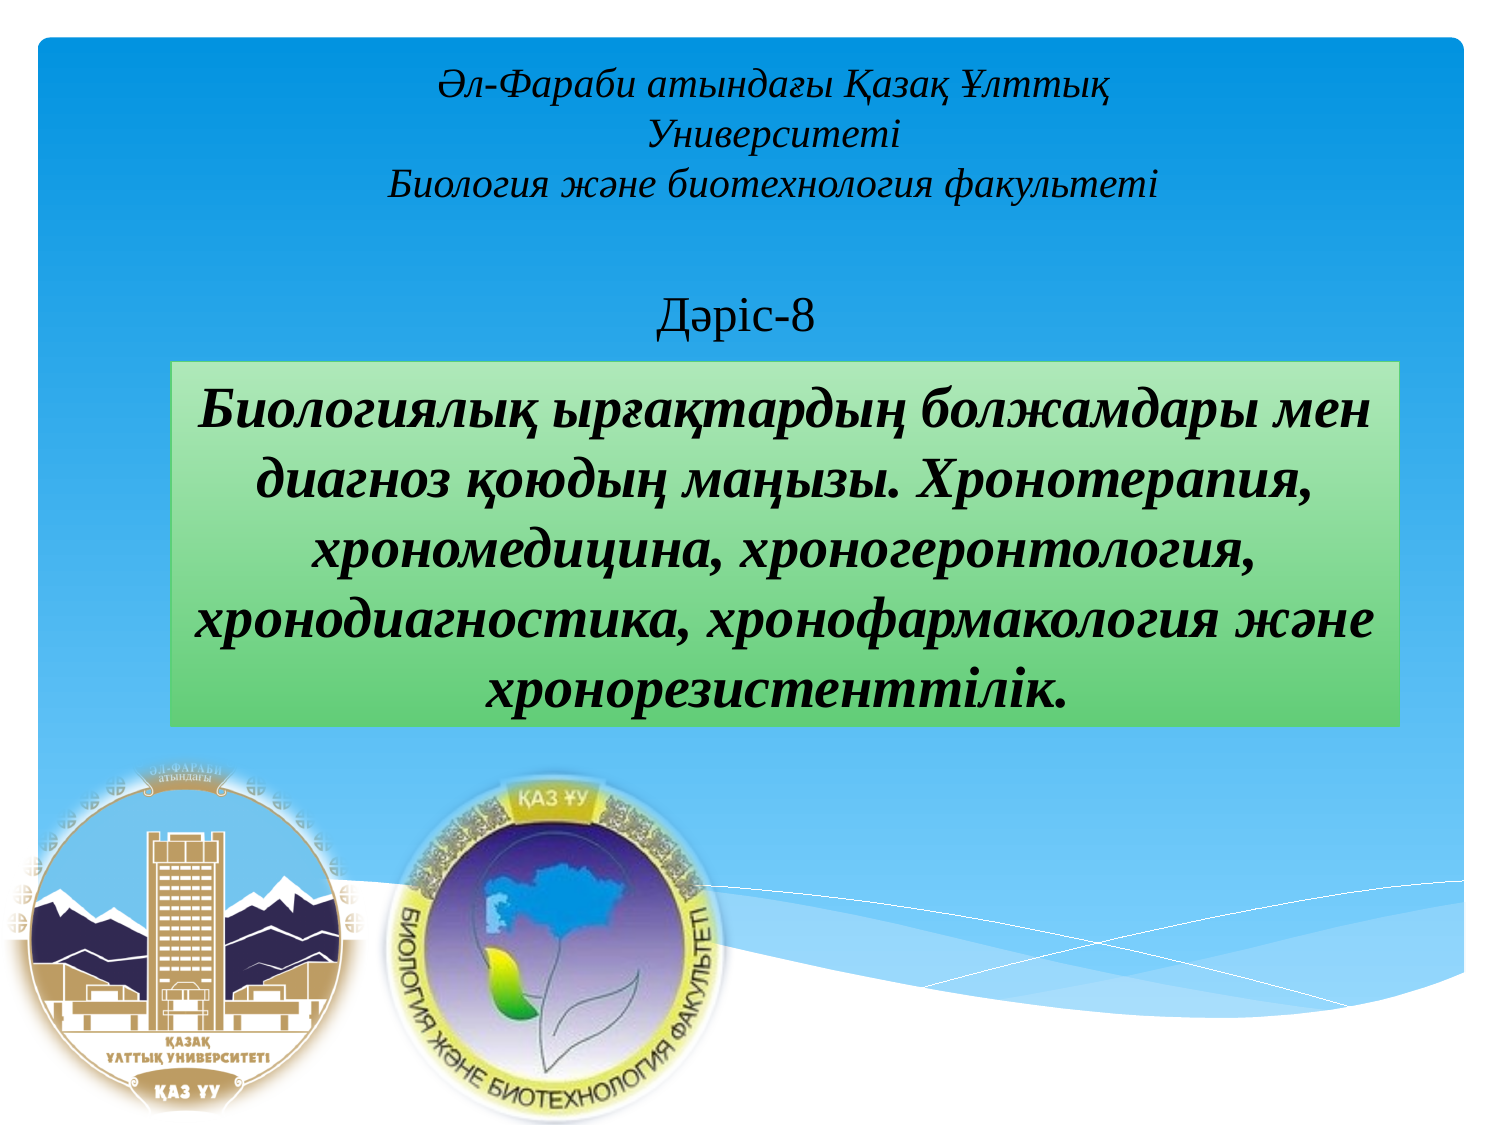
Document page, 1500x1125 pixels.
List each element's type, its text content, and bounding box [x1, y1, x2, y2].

text_box Әл-Фараби атындағы Қазақ Ұлттық Университеті Биология және биотехнология факультеті [289, 48, 1258, 214]
text_box Дәріс-8 [558, 273, 914, 349]
picture [373, 761, 737, 1125]
text_box Биологиялық ырғақтардың болжамдары мен диагноз қоюдың маңызы. Хронотерапия, хрономедицина, хроногеронтология, хронодиагностика, хронофармакология және хронорезистенттілік. [170, 361, 1400, 727]
picture [0, 751, 371, 1125]
